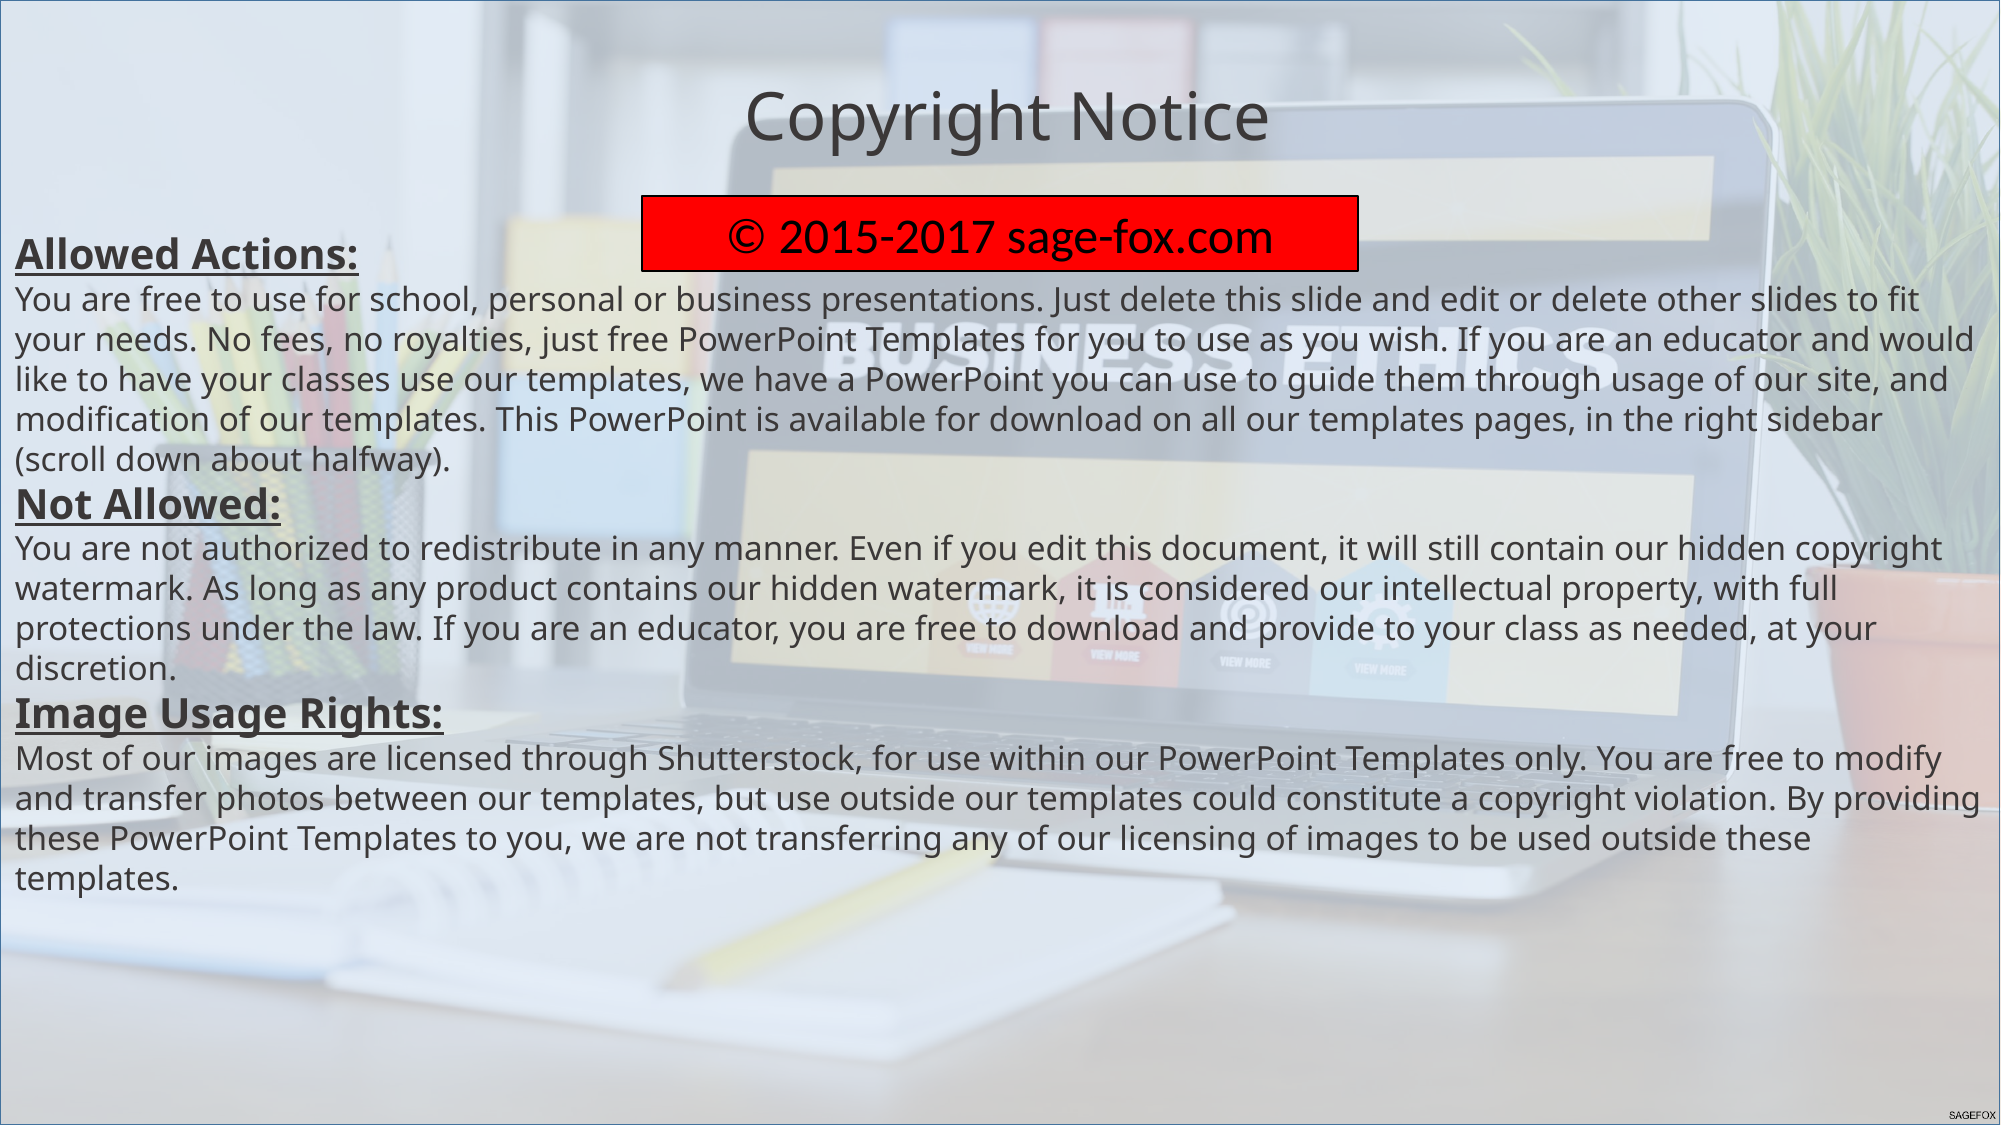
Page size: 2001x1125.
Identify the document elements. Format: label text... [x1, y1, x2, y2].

text_box © 2015-2017 sage-fox.com [641, 196, 1358, 272]
text_box Allowed Actions: You are free to use for school, personal or business presentations. Just delete this slide and edit or delete other slides to fit your needs. No fees, no royalties, just free PowerPoint Templates for you to use as you wish. If you are an educator and would like to have your classes use our templates, we have a PowerPoint you can use to guide them through usage of our site, and modification of our templates. This PowerPoint is available for download on all our templates pages, in the right sidebar (scroll down about halfway). Not Allowed: You are not authorized to redistribute in any manner. Even if you edit this document, it will still contain our hidden copyright watermark. As long as any product contains our hidden watermark, it is considered our intellectual property, with full protections under the law. If you are an educator, you are free to download and provide to your class as needed, at your discretion. Image Usage Rights: Most of our images are licensed through Shutterstock, for use within our PowerPoint Templates only. You are free to modify and transfer photos between our templates, but use outside our templates could constitute a copyright violation. By providing these PowerPoint Templates to you, we are not transferring any of our licensing of images to be used outside these templates. [0, 0, 2000, 1125]
title Copyright Notice [493, 60, 1524, 178]
